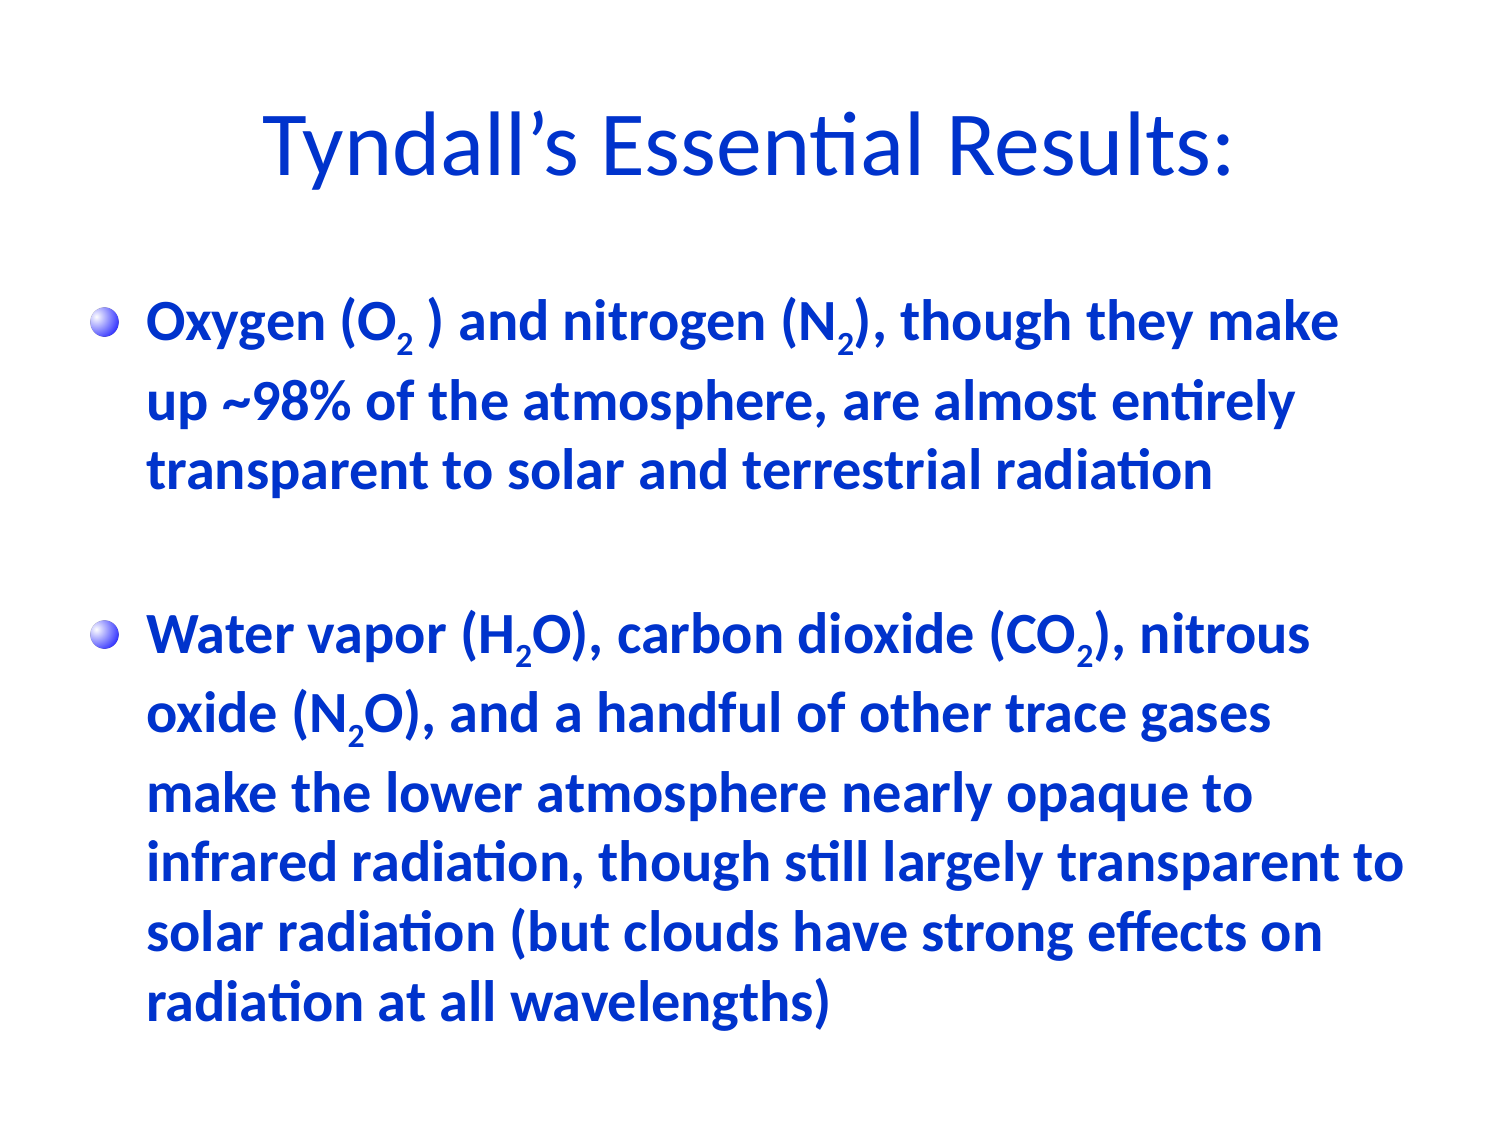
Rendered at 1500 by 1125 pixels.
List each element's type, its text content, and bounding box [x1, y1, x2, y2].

list Oxygen (O2 ) and nitrogen (N2), though they make up ~98% of the atmosphere, are almost entirely transparent to solar and terrestrial radiation Water vapor (H2O), carbon dioxide (CO2), nitrous oxide (N2O), and a handful of other trace gases make the lower atmosphere nearly opaque to infrared radiation, though still largely transparent to solar radiation (but clouds have strong effects on radiation at all wavelengths) [75, 275, 1425, 1063]
picture [90, 620, 119, 649]
picture [90, 307, 119, 337]
title Tyndall’s Essential Results: [75, 45, 1425, 233]
